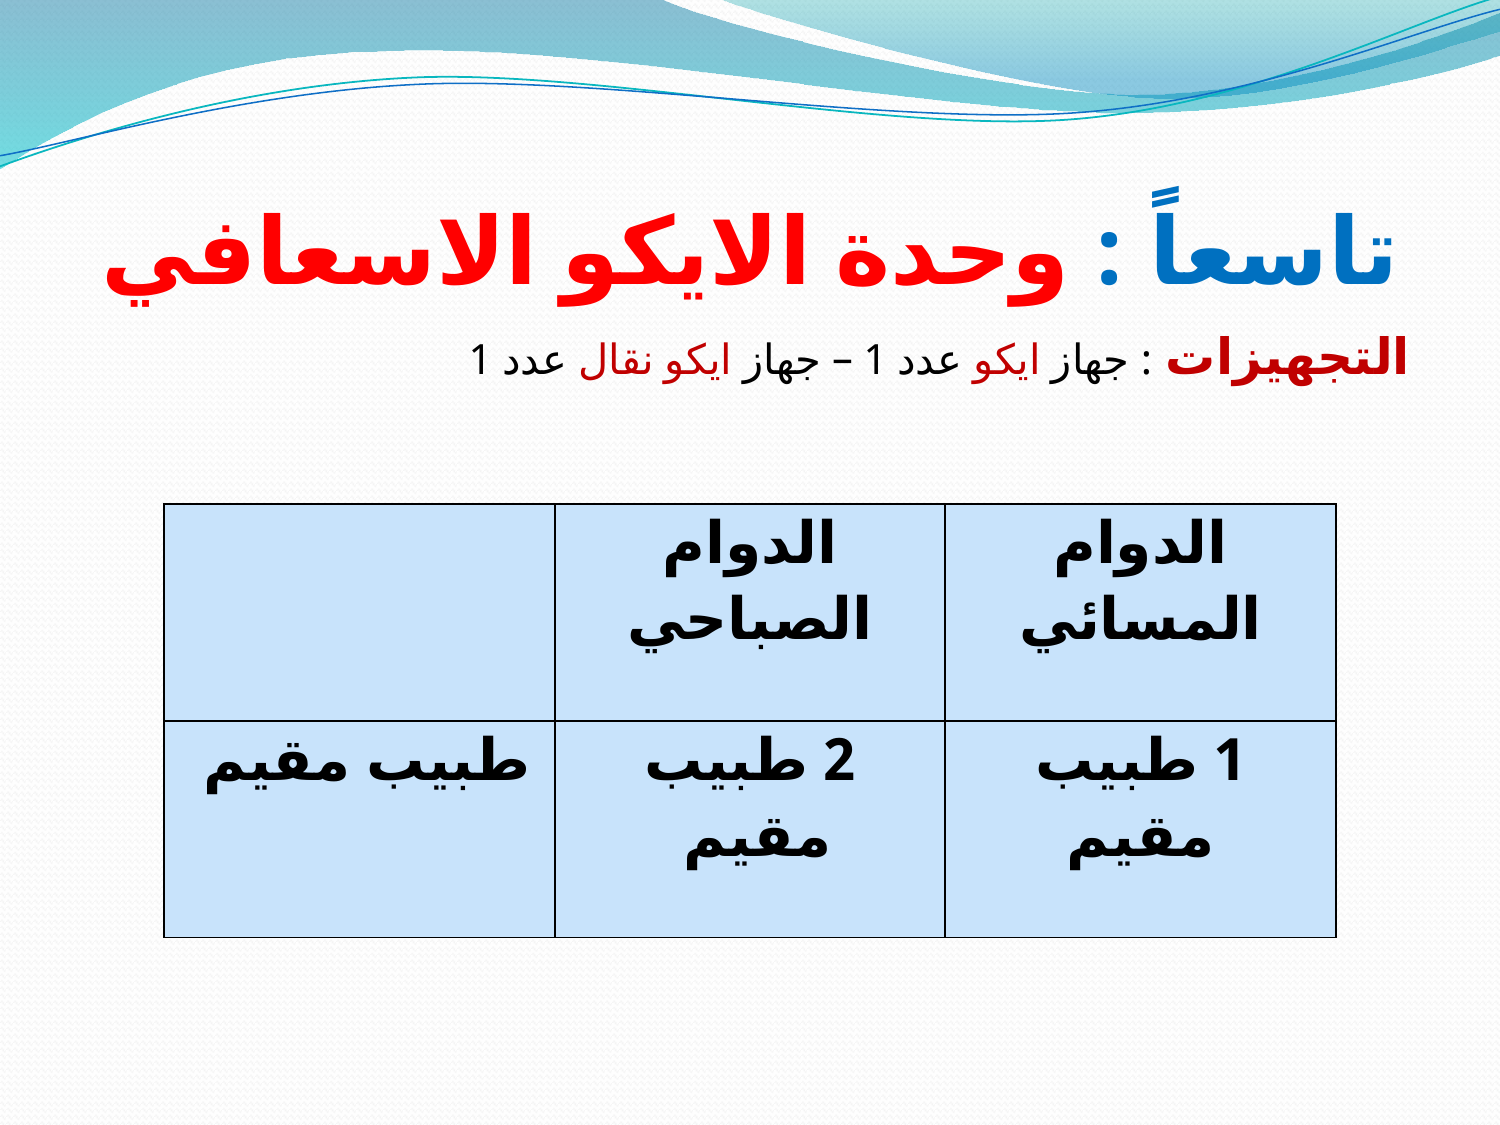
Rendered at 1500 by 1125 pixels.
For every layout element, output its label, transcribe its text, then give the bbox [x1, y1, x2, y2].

table_cell 1 طبيب مقيم [946, 722, 1335, 937]
table_cell 2 طبيب مقيم [556, 722, 944, 937]
table_header الدوام الصباحي [556, 505, 944, 720]
title تاسعاً : وحدة الايكو الاسعافي [75, 115, 1425, 303]
table_cell طبيب مقيم [165, 722, 554, 937]
table_header الدوام المسائي [946, 505, 1335, 720]
table_header [165, 505, 554, 720]
list التجهيزات : جهاز ايكو عدد 1 – جهاز ايكو نقال عدد 1 [75, 317, 1425, 1038]
